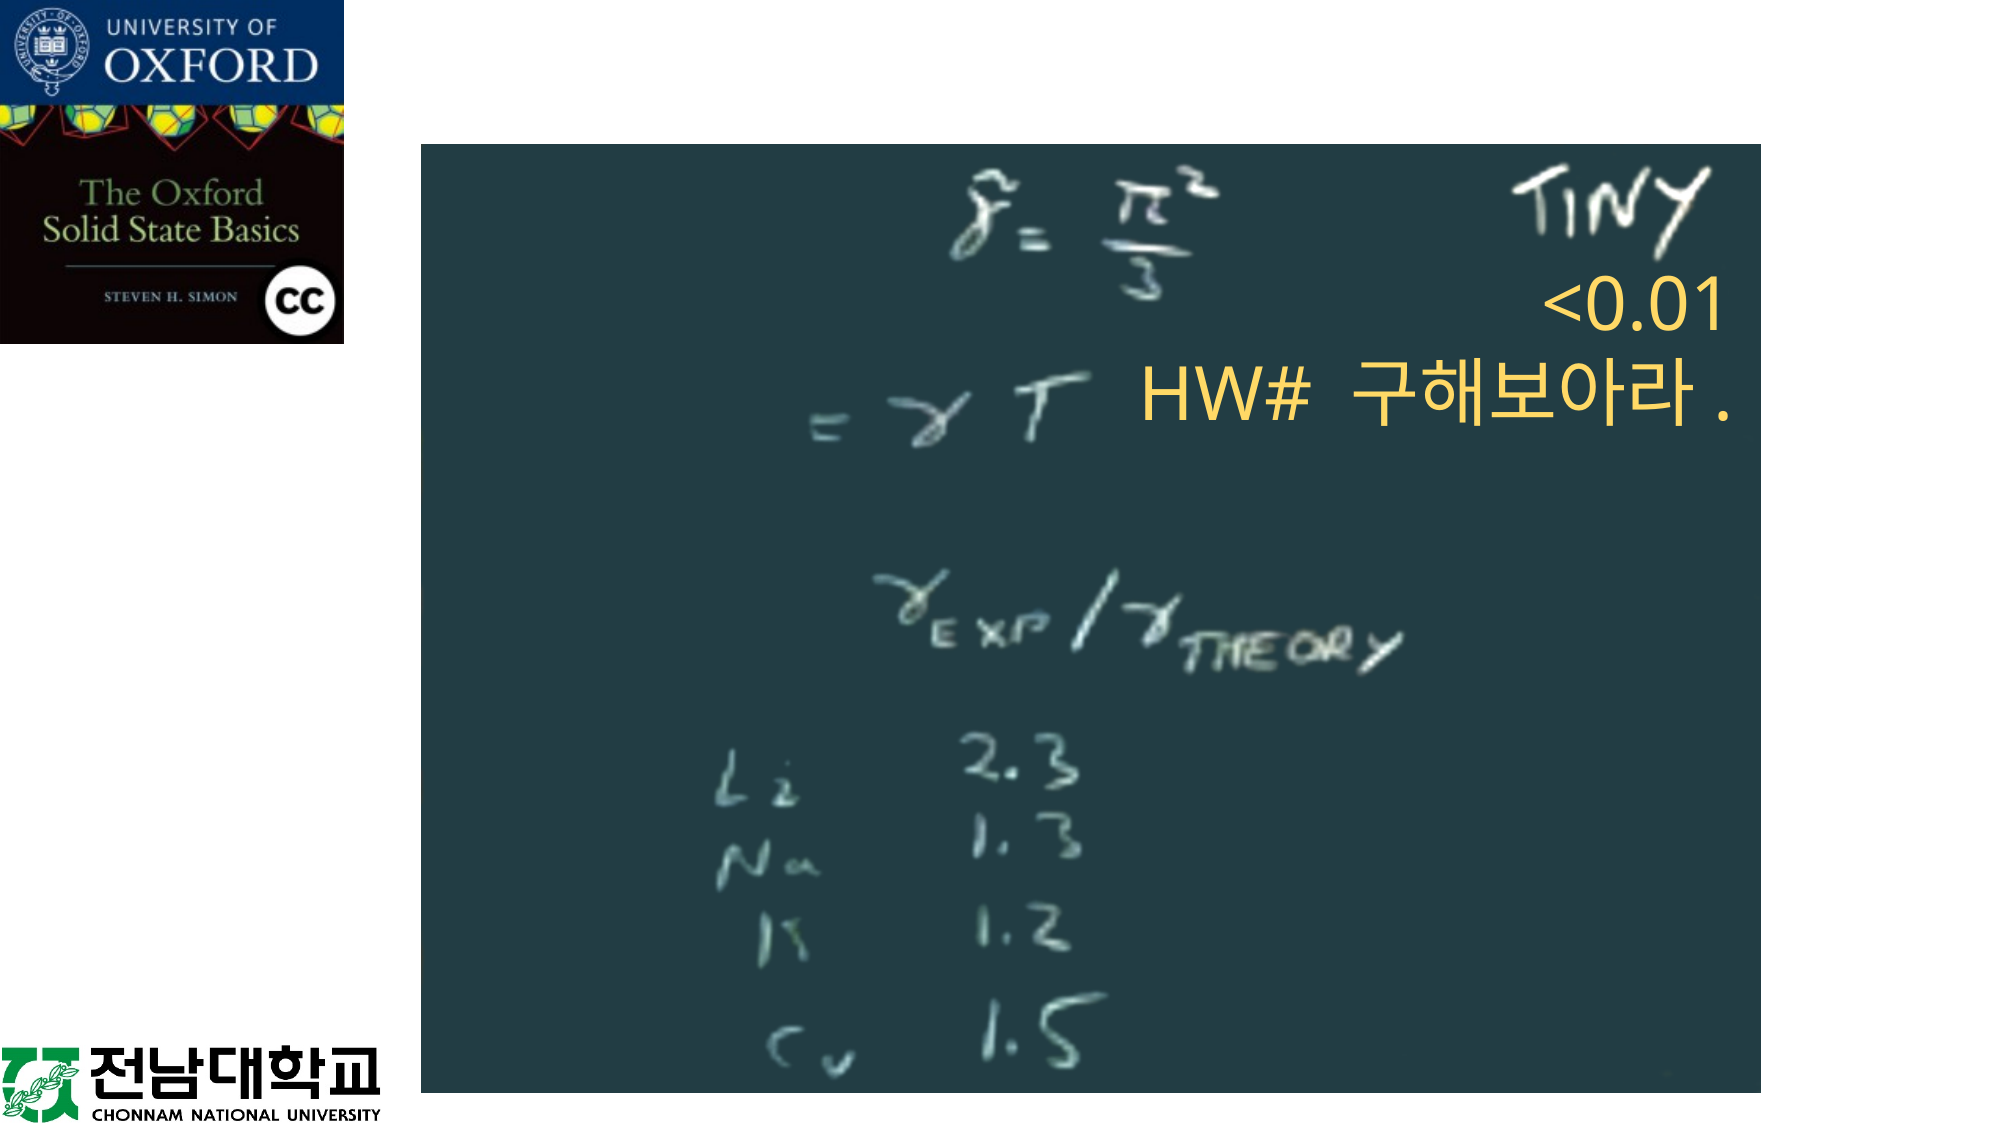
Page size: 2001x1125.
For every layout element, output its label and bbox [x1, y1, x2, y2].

picture [2, 1045, 381, 1123]
picture [0, 0, 344, 344]
picture [421, 144, 1761, 1093]
